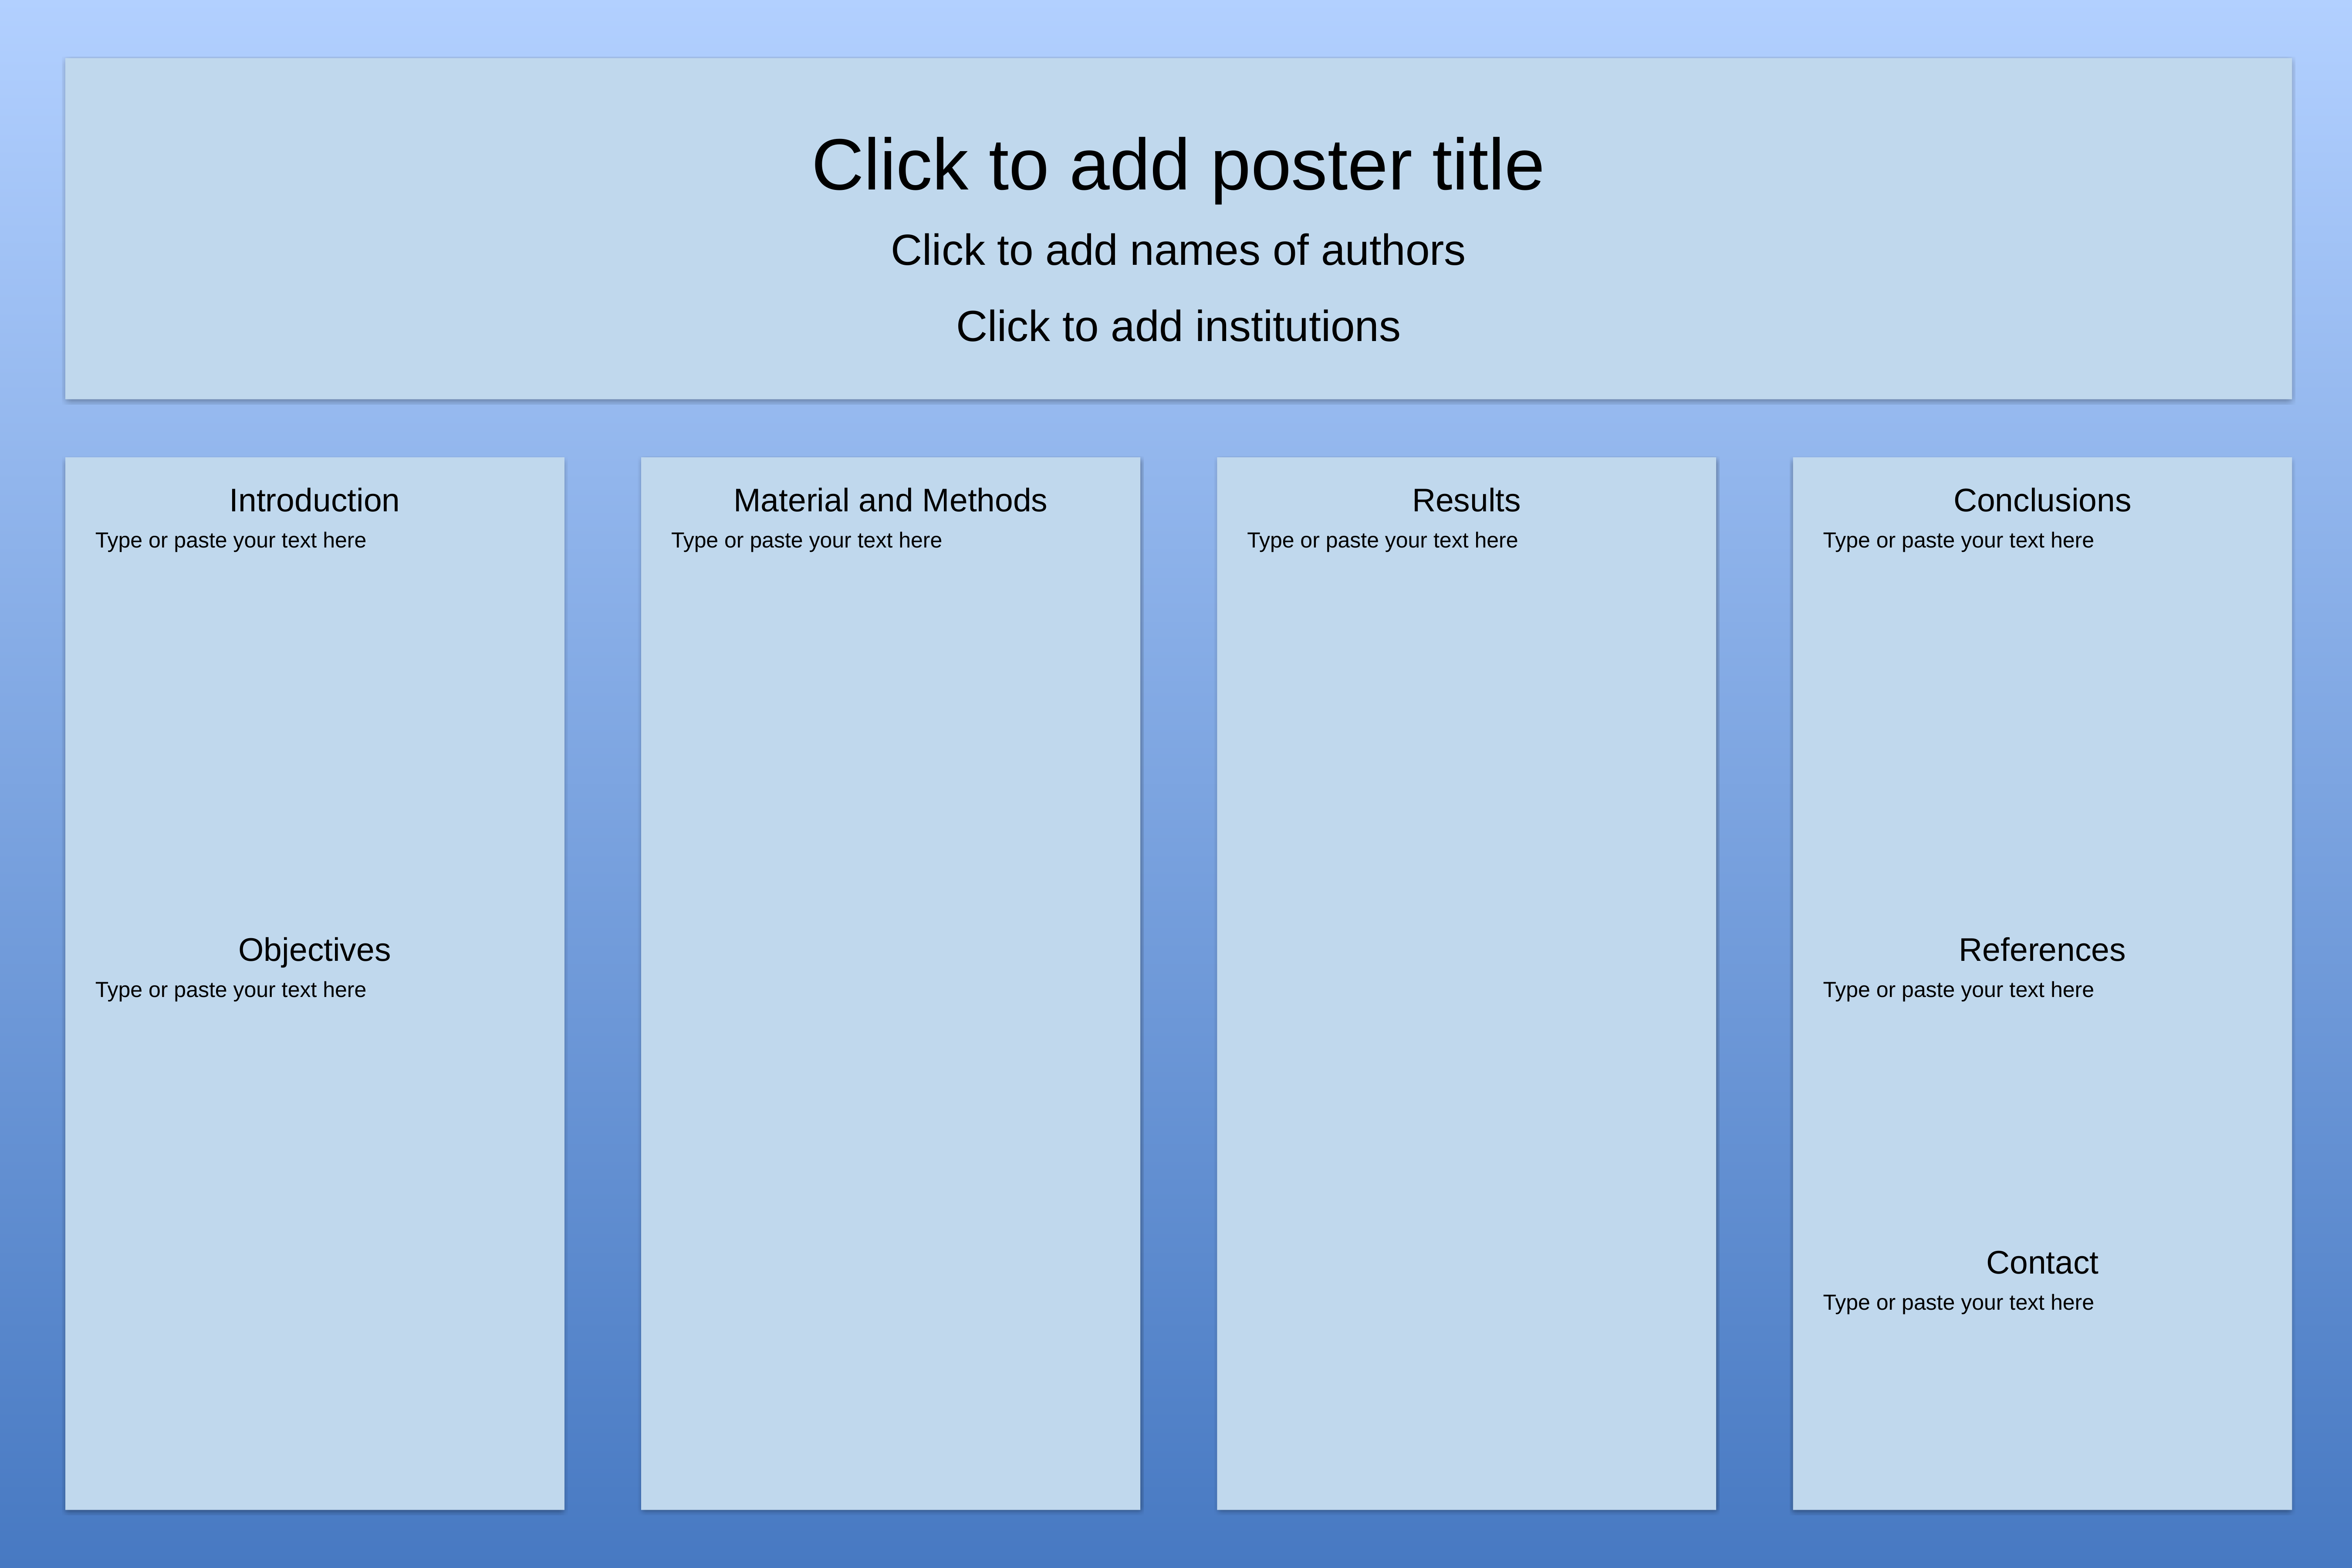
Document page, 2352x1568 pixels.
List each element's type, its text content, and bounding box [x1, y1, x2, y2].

text_box [65, 457, 565, 1510]
text_box Contact [1816, 1237, 2269, 1284]
text_box Type or paste your text here [665, 522, 1117, 555]
text_box [65, 57, 2292, 399]
text_box Objectives [89, 925, 541, 971]
text_box Material and Methods [665, 475, 1117, 521]
text_box [641, 457, 1141, 1510]
text_box Type or paste your text here [1816, 1284, 2269, 1318]
text_box Type or paste your text here [1816, 522, 2269, 555]
text_box Conclusions [1816, 475, 2269, 521]
text_box Introduction [89, 475, 541, 521]
text_box Type or paste your text here [89, 972, 541, 1005]
text_box Results [1240, 475, 1693, 521]
text_box Type or paste your text here [1816, 972, 2269, 1005]
text_box Type or paste your text here [89, 522, 541, 555]
text_box References [1816, 925, 2269, 971]
text_box [1793, 457, 2292, 1510]
text_box Click to add poster title [90, 114, 2268, 207]
text_box Type or paste your text here [1240, 522, 1693, 555]
text_box [1217, 457, 1717, 1510]
text_box Click to add institutions [90, 294, 2268, 353]
text_box Click to add names of authors [90, 218, 2268, 277]
